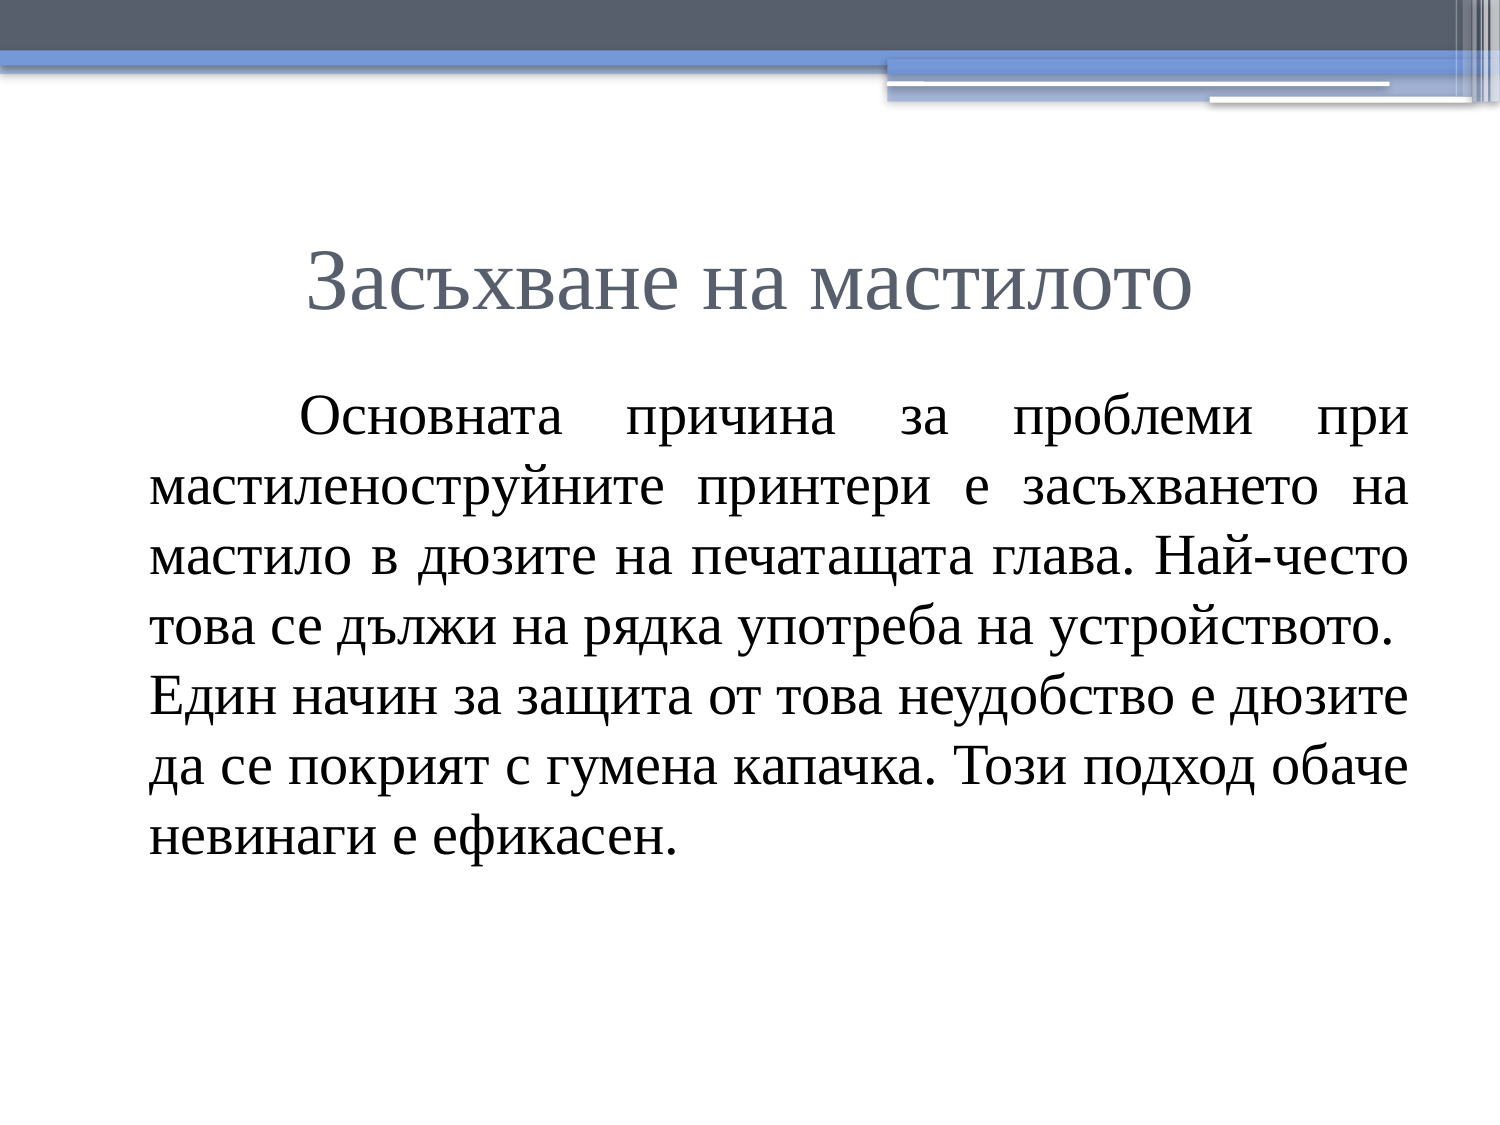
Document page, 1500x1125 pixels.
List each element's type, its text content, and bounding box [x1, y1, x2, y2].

title Засъхване на мастилото [75, 187, 1425, 363]
list Основната причина за проблеми при мастиленоструйните принтери е засъхването на мастило в дюзите на печатащата глава. Най-често това се дължи на рядка употреба на устройството. Един начин за защита от това неудобство е дюзите да се покрият с гумена капачка. Този подход обаче невинаги е ефикасен. [75, 368, 1425, 1079]
